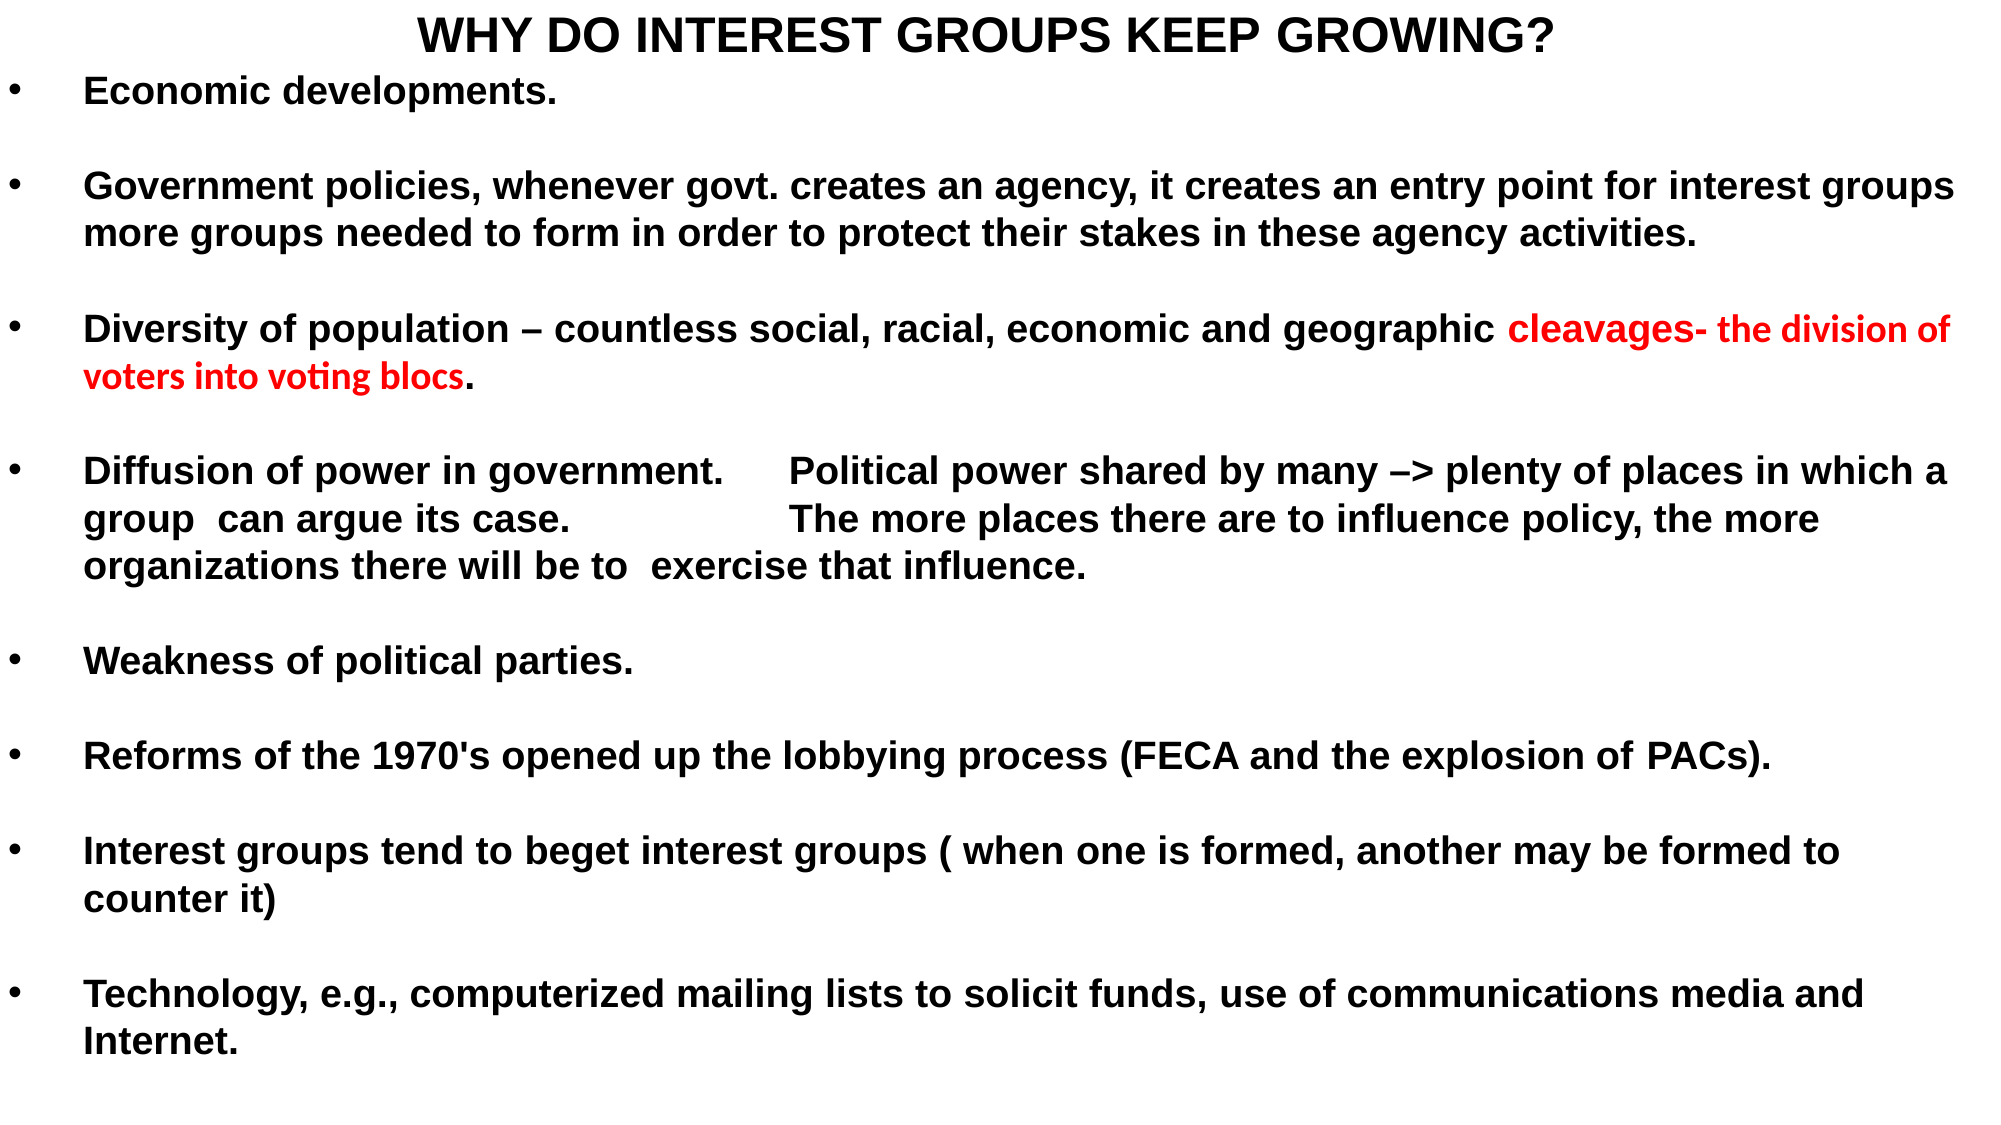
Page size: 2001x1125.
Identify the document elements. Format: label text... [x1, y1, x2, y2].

text_box Economic developments. Government policies, whenever govt. creates an agency, it creates an entry point for interest groups more groups needed to form in order to protect their stakes in these agency activities. Diversity of population – countless social, racial, economic and geographic cleavages- the division of voters into voting blocs. Diffusion of power in government. Political power shared by many –> plenty of places in which a group can argue its case. The more places there are to influence policy, the more organizations there will be to exercise that influence. Weakness of political parties. Reforms of the 1970's opened up the lobbying process (FECA and the explosion of PACs). Interest groups tend to beget interest groups ( when one is formed, another may be formed to counter it) Technology, e.g., computerized mailing lists to solicit funds, use of communications media and Internet. [5, 62, 1993, 1111]
title WHY DO INTEREST GROUPS KEEP GROWING? [126, 0, 1845, 62]
